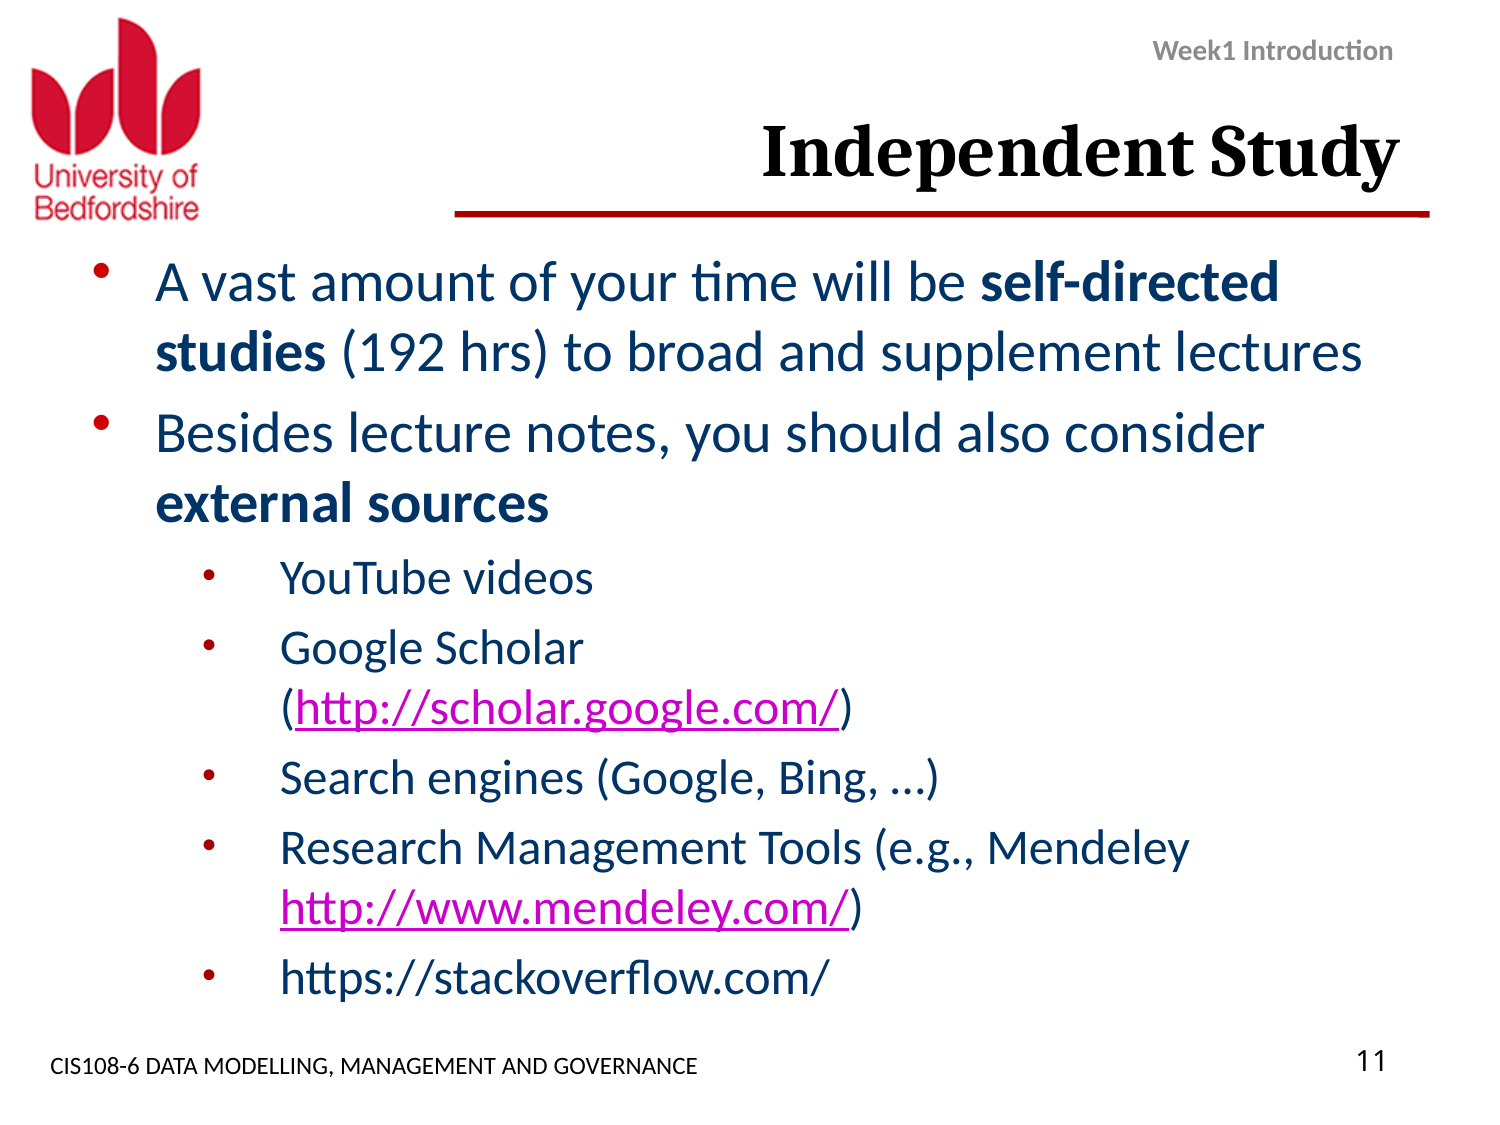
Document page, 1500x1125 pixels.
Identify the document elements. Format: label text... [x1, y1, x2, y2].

footer CIS108-6 DATA MODELLING, MANAGEMENT AND GOVERNANCE [35, 1035, 750, 1095]
picture [0, 0, 237, 236]
list A vast amount of your time will be self-directed studies (192 hrs) to broad and supplement lectures Besides lecture notes, you should also consider external sources YouTube videos Google Scholar (http://scholar.google.com/) Search engines (Google, Bing, …) Research Management Tools (e.g., Mendeley http://www.mendeley.com/) https://stackoverflow.com/ [76, 235, 1459, 1039]
slide_number Week1 Introduction [1065, 18, 1416, 79]
title Independent Study [265, 90, 1416, 203]
